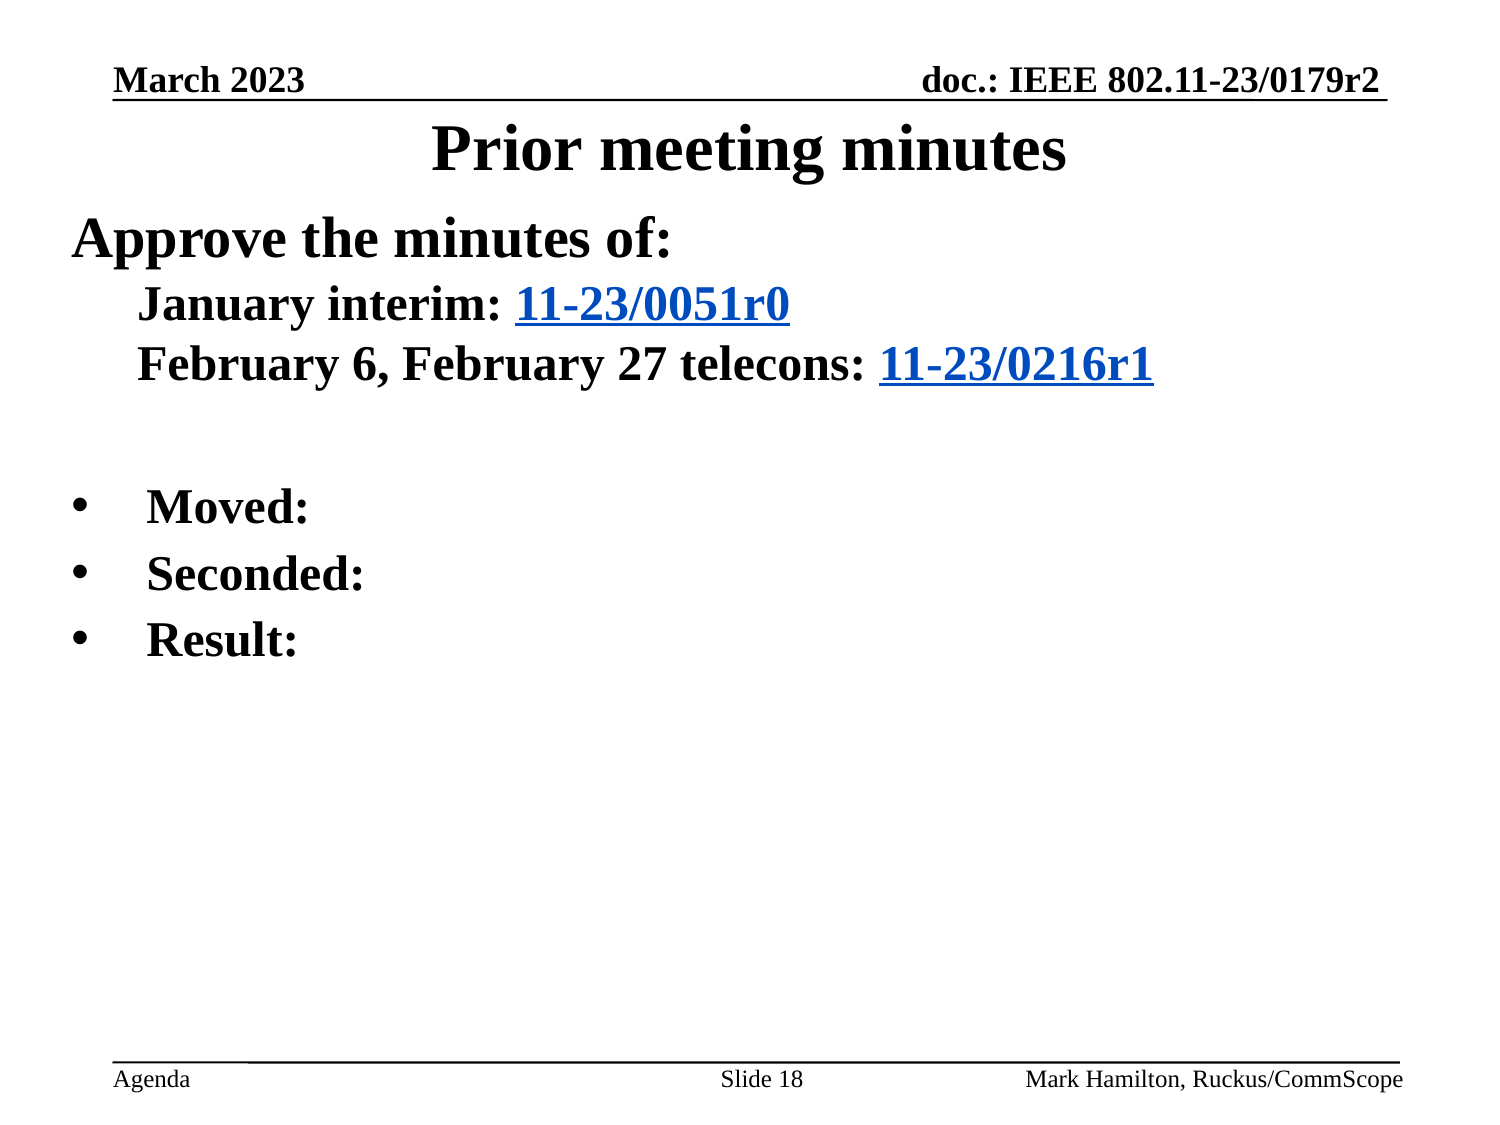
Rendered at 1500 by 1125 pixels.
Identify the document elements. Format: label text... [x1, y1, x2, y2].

list Approve the minutes of: January interim: 11-23/0051r0 February 6, February 27 telecons: 11-23/0216r1 Moved: Seconded: Result: [56, 200, 1444, 1063]
title Prior meeting minutes [112, 99, 1388, 188]
